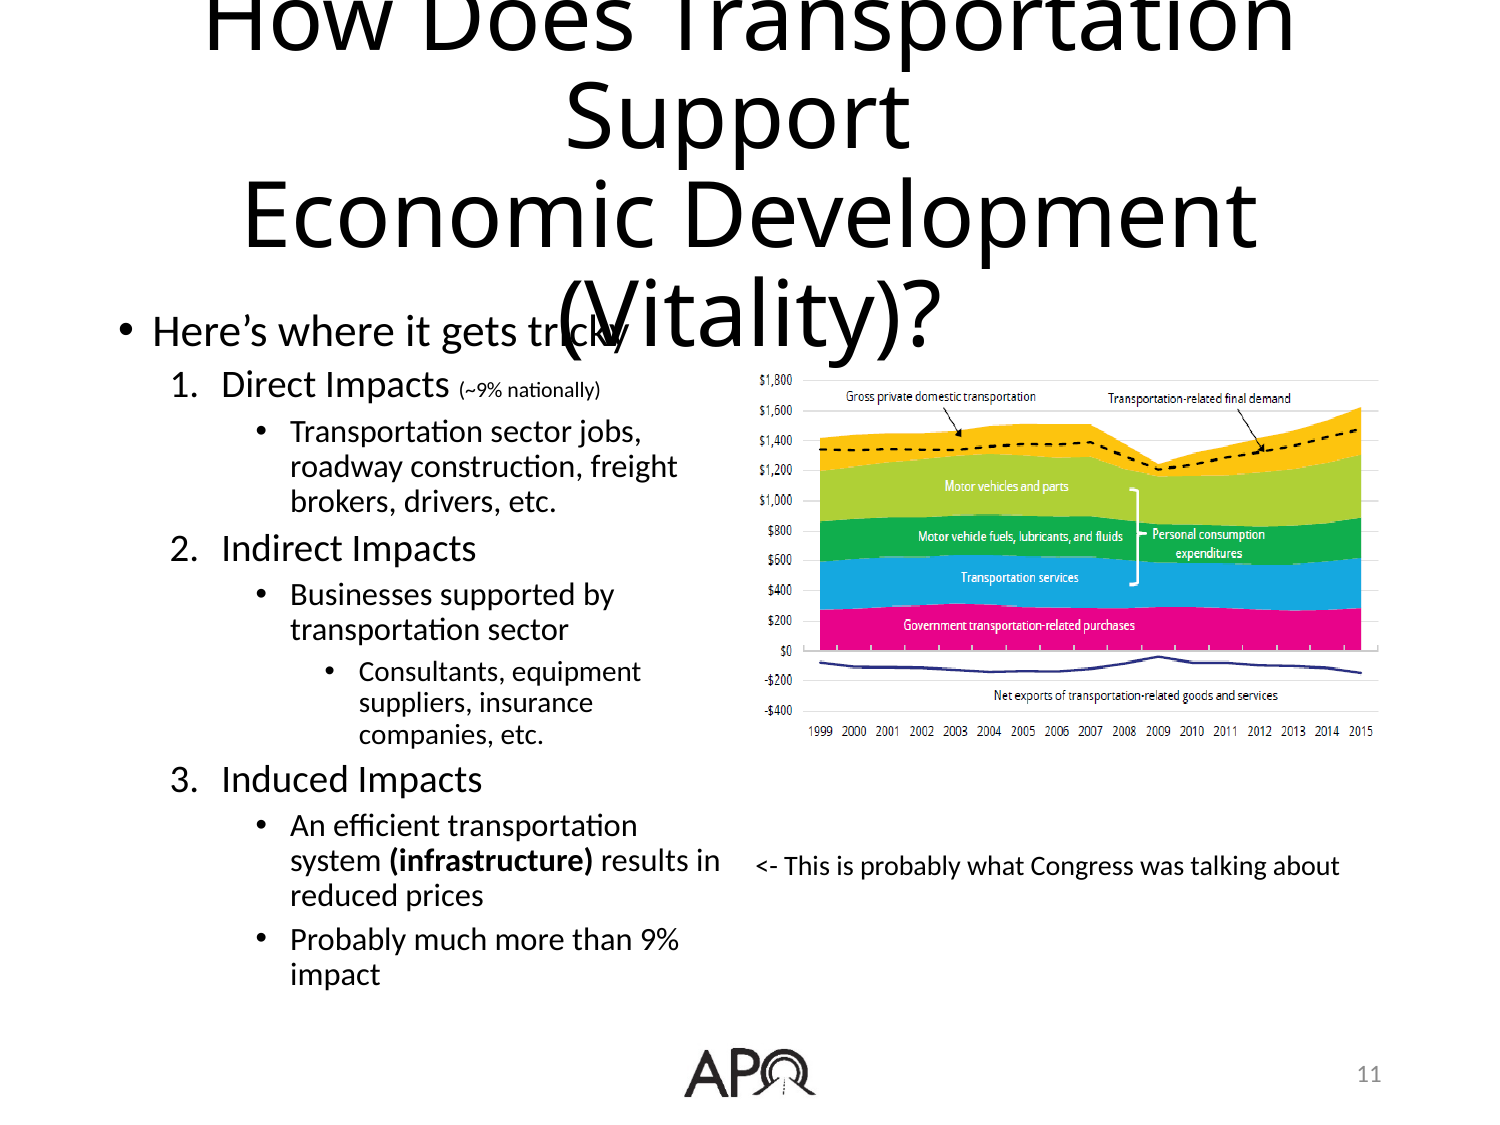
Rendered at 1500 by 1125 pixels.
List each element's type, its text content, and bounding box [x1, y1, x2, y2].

slide_number 11 [1059, 1042, 1397, 1103]
picture [676, 1043, 824, 1104]
list Here’s where it gets tricky Direct Impacts (~9% nationally) Transportation sector jobs, roadway construction, freight brokers, drivers, etc. Indirect Impacts Businesses supported by transportation sector Consultants, equipment suppliers, insurance companies, etc. Induced Impacts An efficient transportation system (infrastructure) results in reduced prices Probably much more than 9% impact [103, 299, 741, 1014]
title How Does Transportation Support Economic Development (Vitality)? [103, 59, 1397, 278]
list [740, 370, 1379, 759]
footer [496, 1042, 1004, 1103]
text_box <- This is probably what Congress was talking about [740, 839, 1373, 889]
